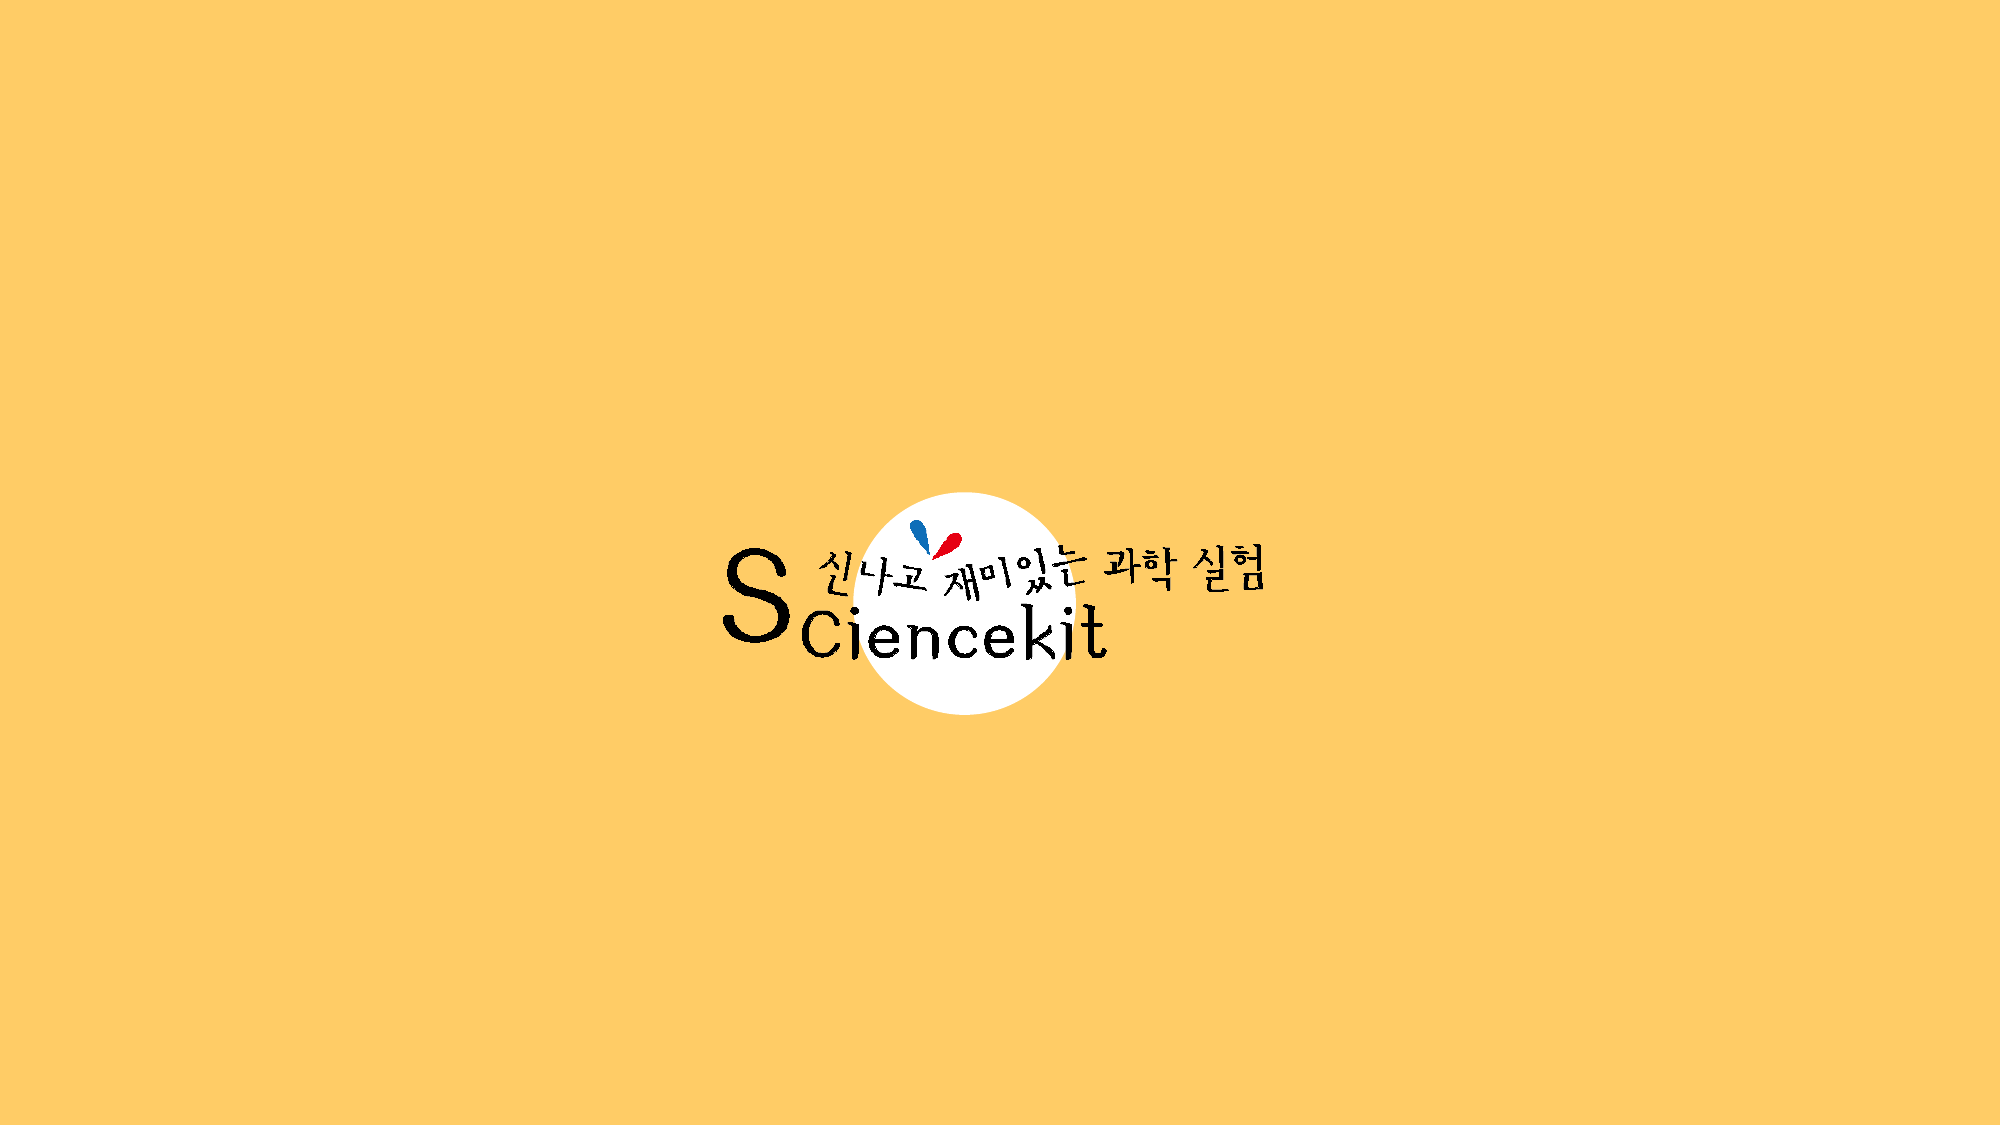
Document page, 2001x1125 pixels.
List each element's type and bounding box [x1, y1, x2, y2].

picture [715, 520, 1283, 708]
text_box [926, 708, 1004, 715]
text_box [891, 492, 1039, 520]
